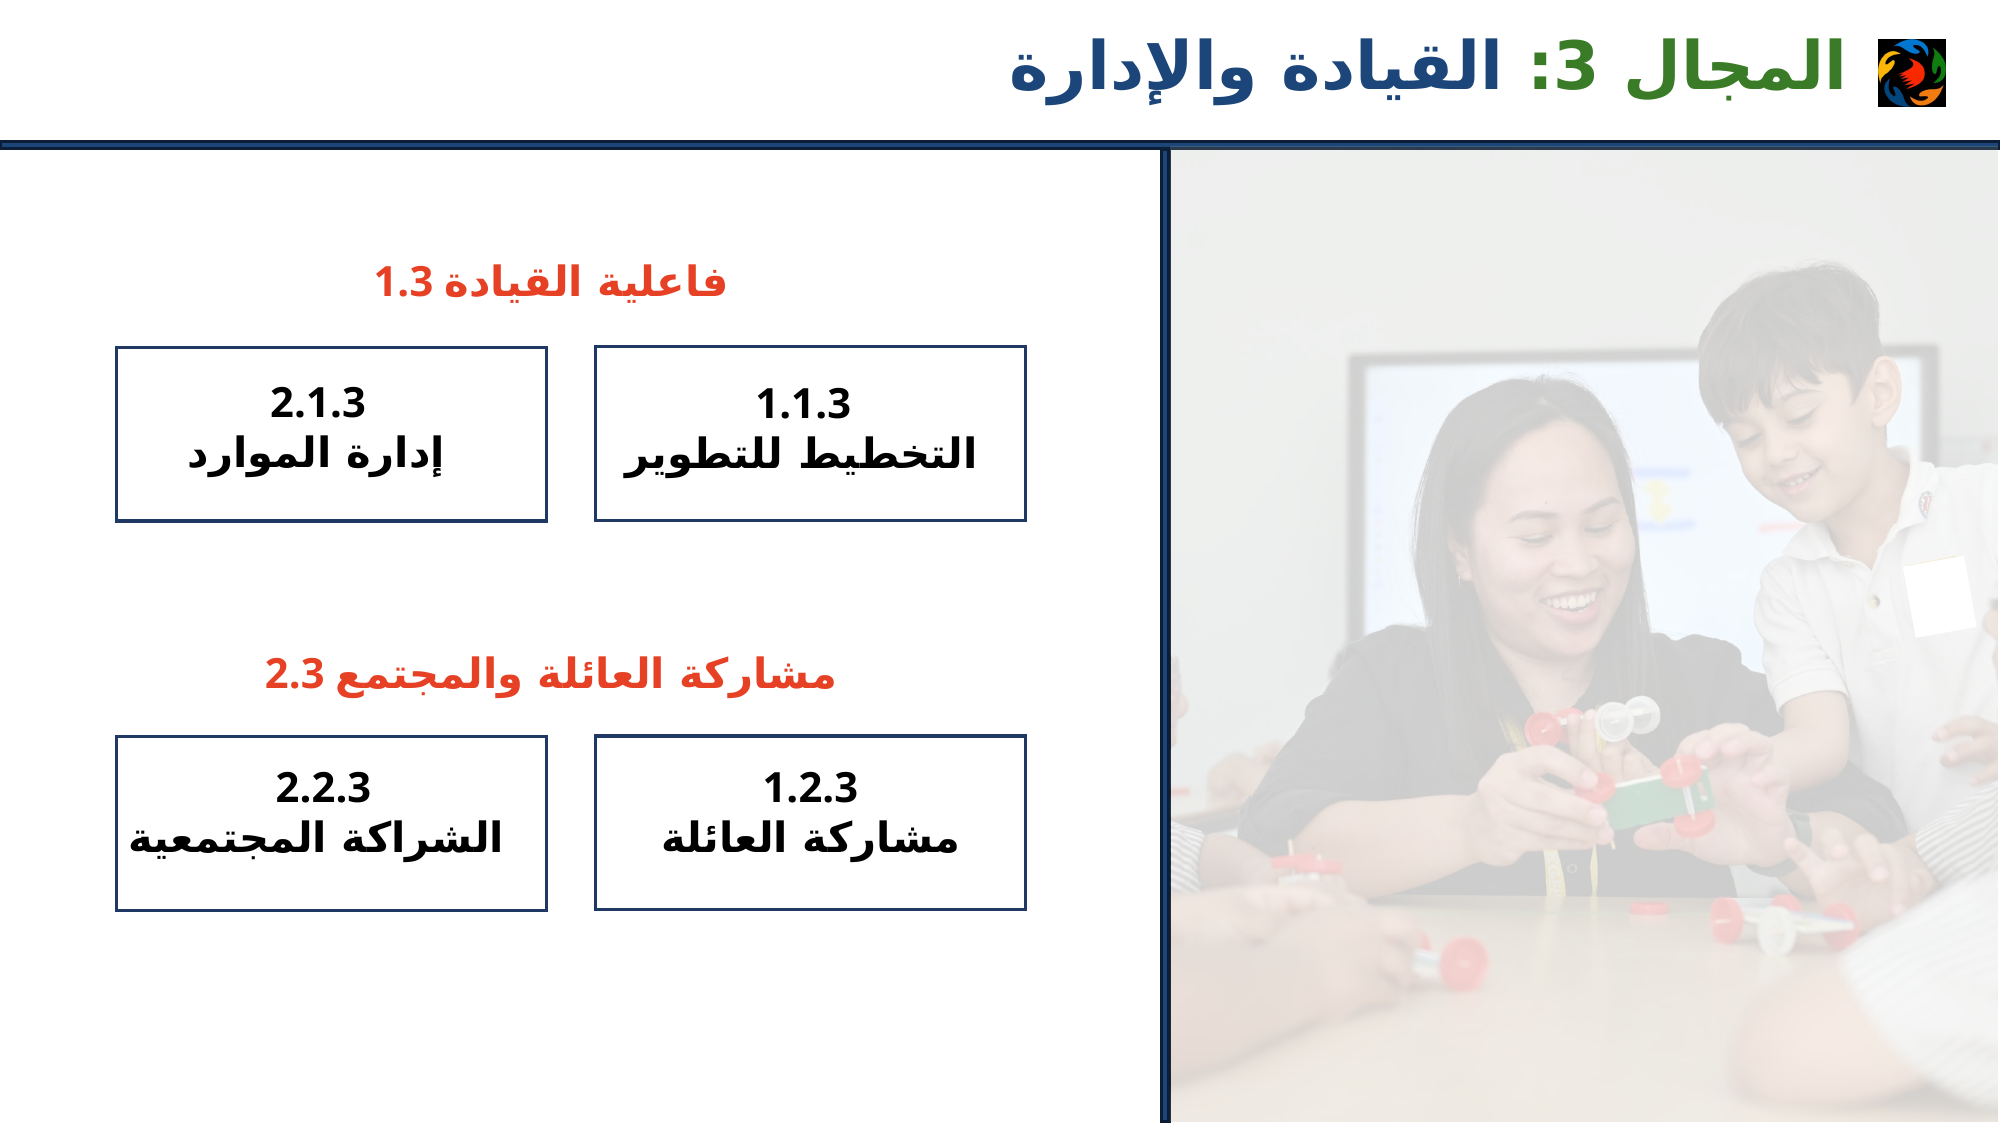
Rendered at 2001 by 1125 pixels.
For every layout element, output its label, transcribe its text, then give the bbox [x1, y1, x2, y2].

text_box [115, 869, 548, 912]
text_box 1.2.3 مشاركة العائلة [580, 753, 1041, 869]
text_box [115, 735, 548, 753]
text_box [115, 346, 548, 368]
text_box 2.3 مشاركة العائلة والمجتمع [77, 639, 1039, 704]
text_box 2.2.3 الشراكة المجتمعية [88, 753, 559, 869]
text_box 1.1.3 التخطيط للتطوير [578, 369, 1039, 485]
text_box [594, 734, 1027, 753]
text_box [594, 485, 1027, 522]
title المجال 3: القيادة والإدارة [189, 6, 1863, 129]
text_box [115, 483, 548, 523]
text_box [594, 345, 1027, 369]
text_box [0, 140, 2000, 150]
text_box 1.3 فاعلية القيادة [77, 247, 1039, 313]
picture [1878, 39, 1946, 107]
text_box [1160, 148, 1171, 1123]
text_box [594, 869, 1027, 911]
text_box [1169, 146, 1999, 1122]
text_box 2.1.3 إدارة الموارد [88, 368, 559, 483]
